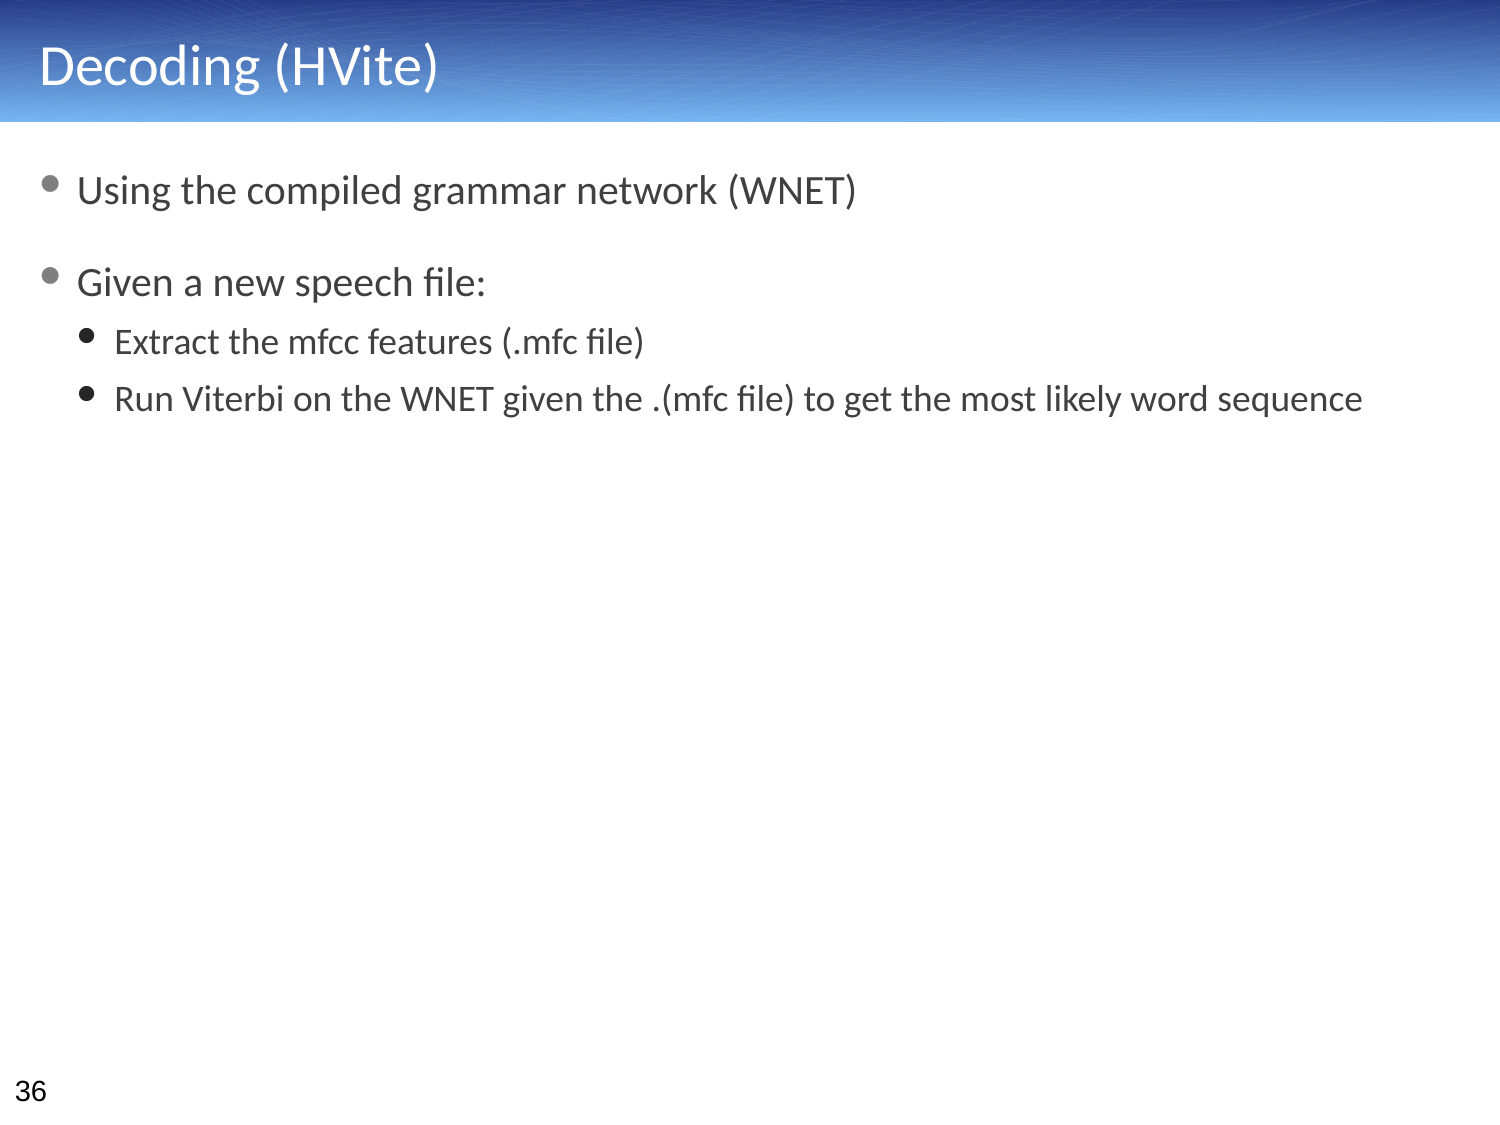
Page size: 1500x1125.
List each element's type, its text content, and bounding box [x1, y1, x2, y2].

title Decoding (HVite) [24, 12, 1419, 105]
text_box Using the compiled grammar network (WNET) Given a new speech file: Extract the mfcc features (.mfc file) Run Viterbi on the WNET given the .(mfc file) to get the most likely word sequence [24, 154, 1452, 1066]
text_box <number> [0, 1064, 88, 1125]
picture [0, 0, 1500, 122]
